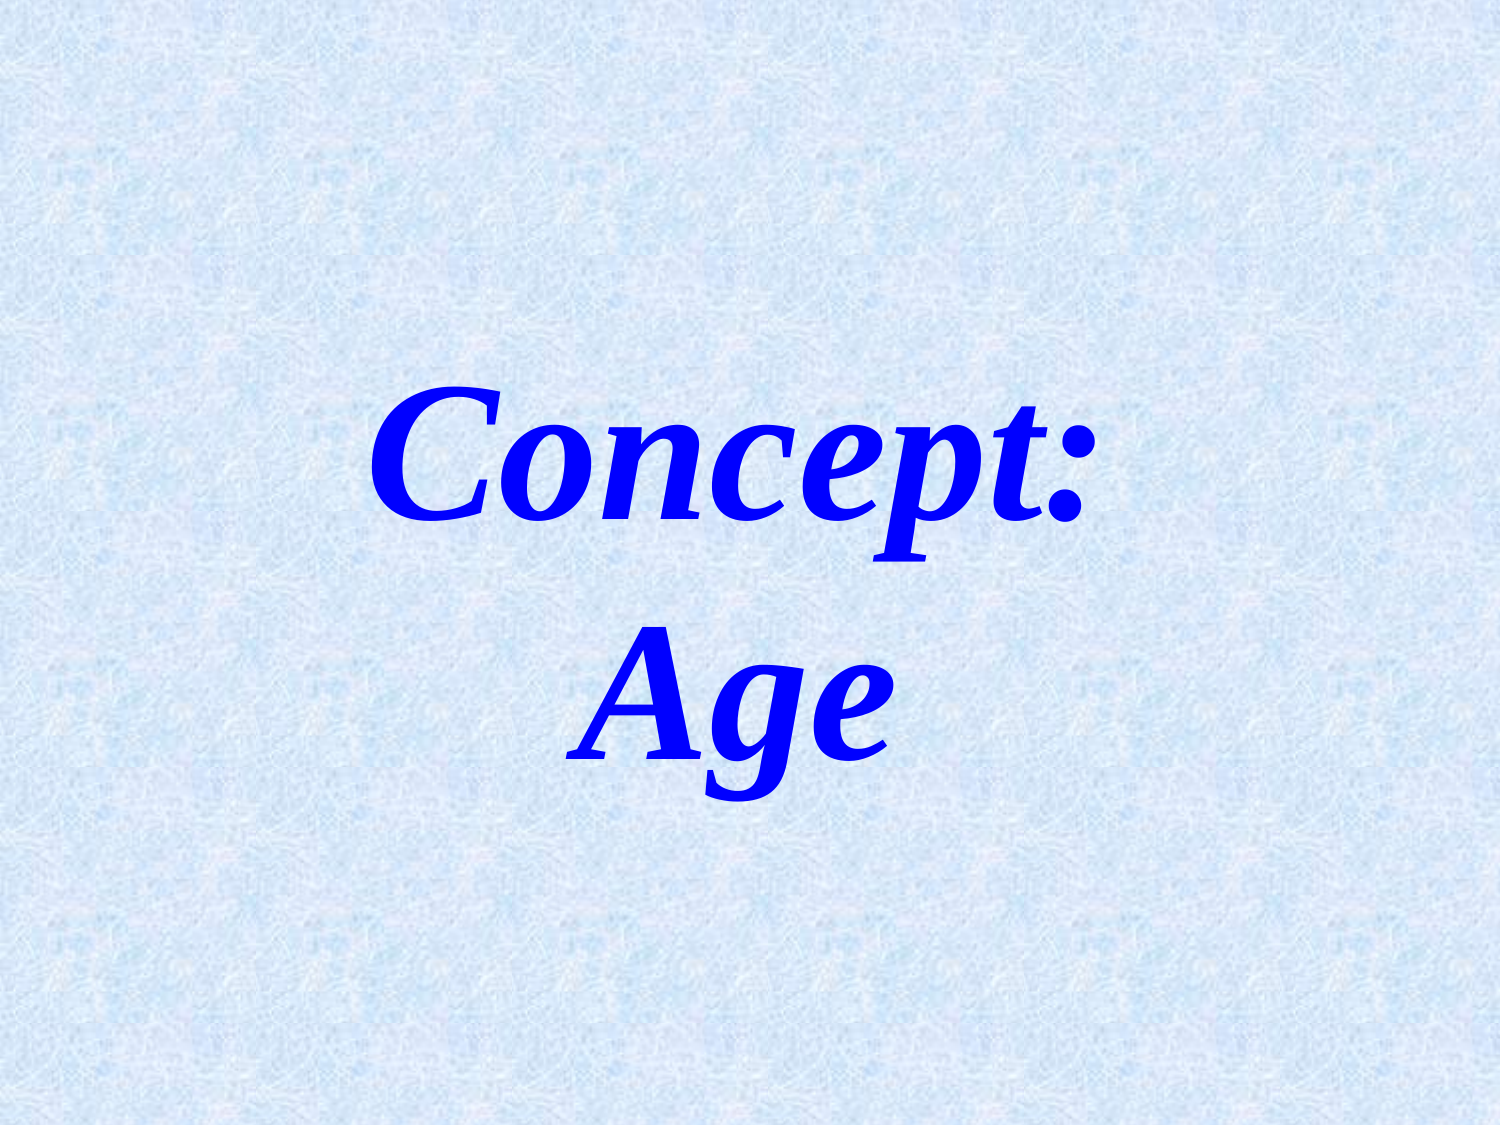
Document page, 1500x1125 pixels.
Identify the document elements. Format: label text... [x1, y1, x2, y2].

text_box Concept: Age [312, 312, 1163, 808]
picture [0, 0, 1500, 1125]
